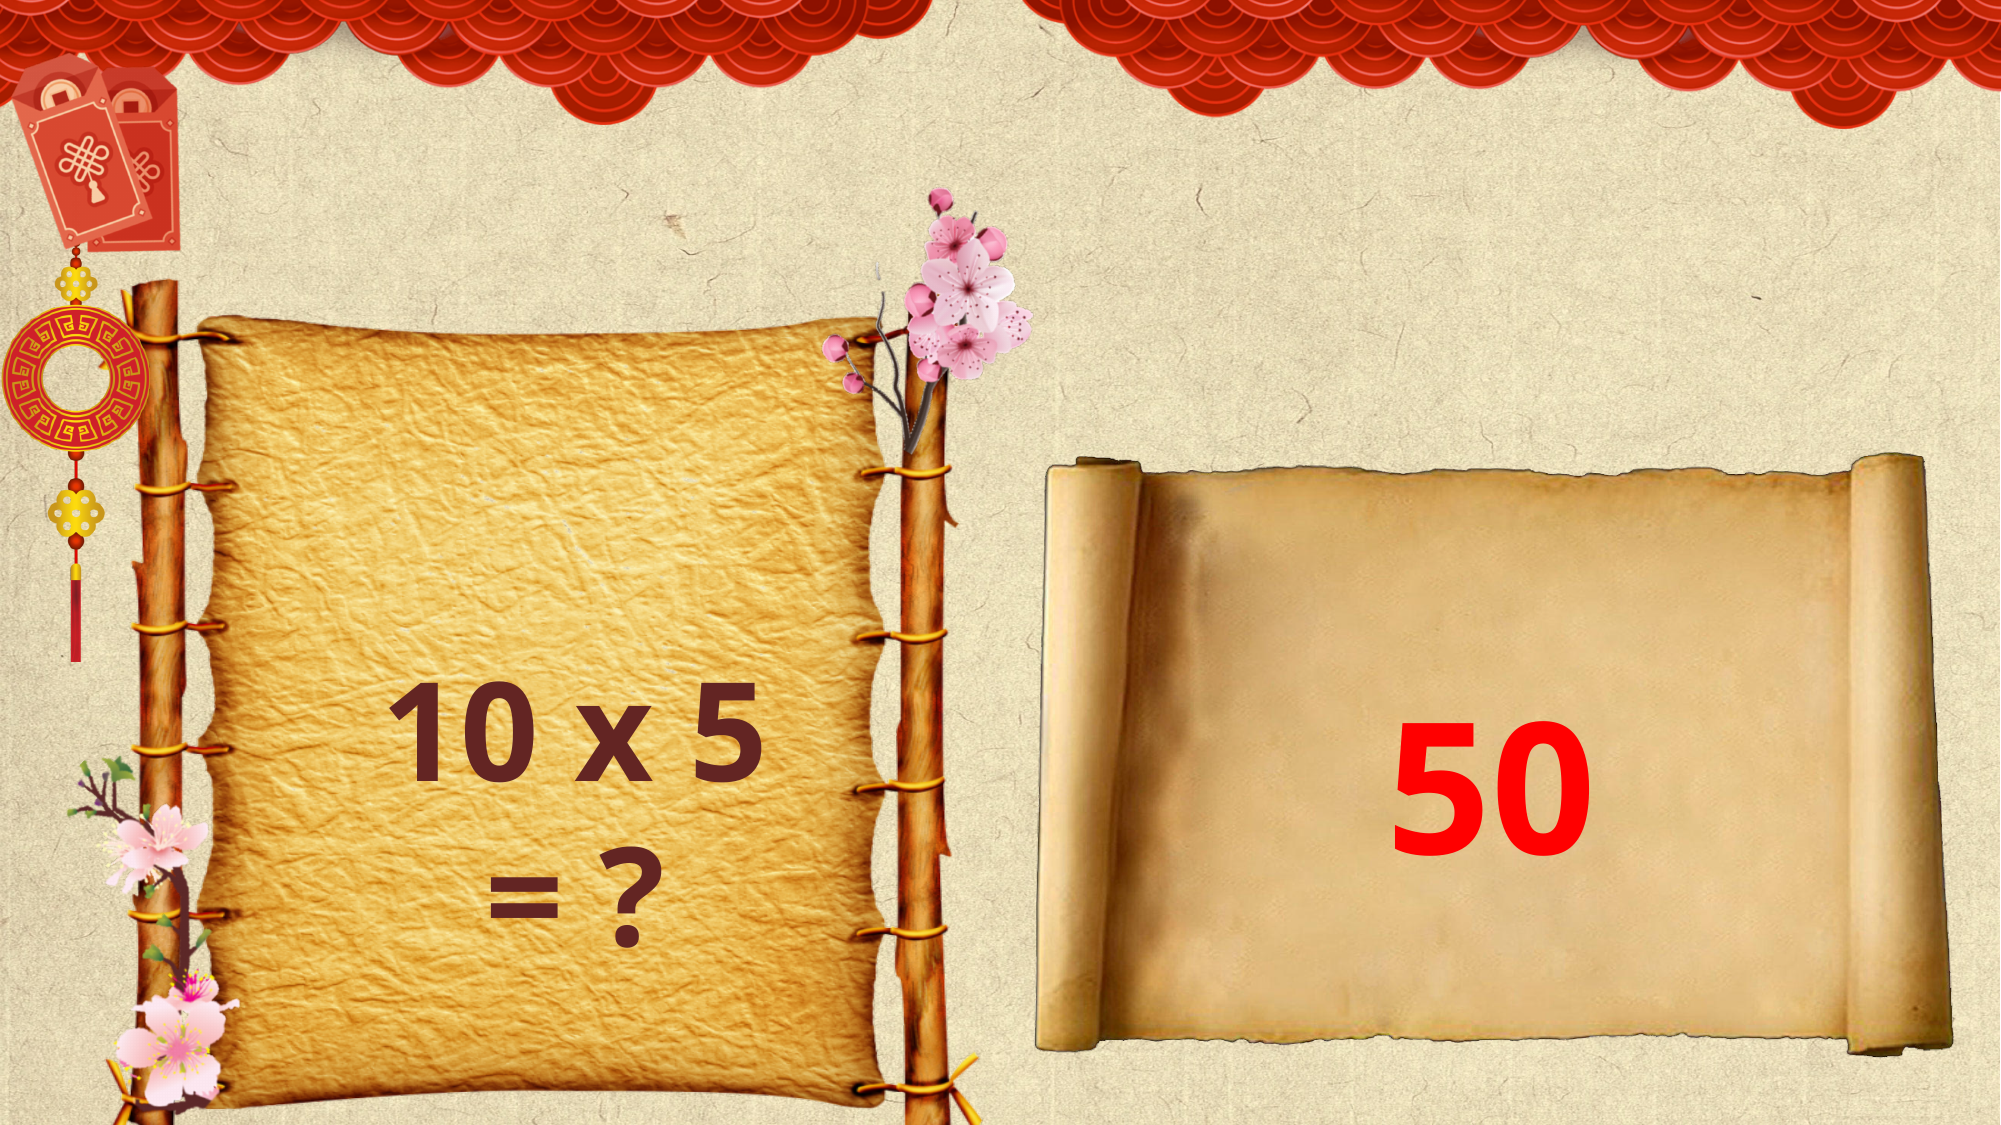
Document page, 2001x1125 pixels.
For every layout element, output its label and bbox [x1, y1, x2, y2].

text_box [0, 164, 1204, 1125]
picture [0, 0, 2001, 1125]
